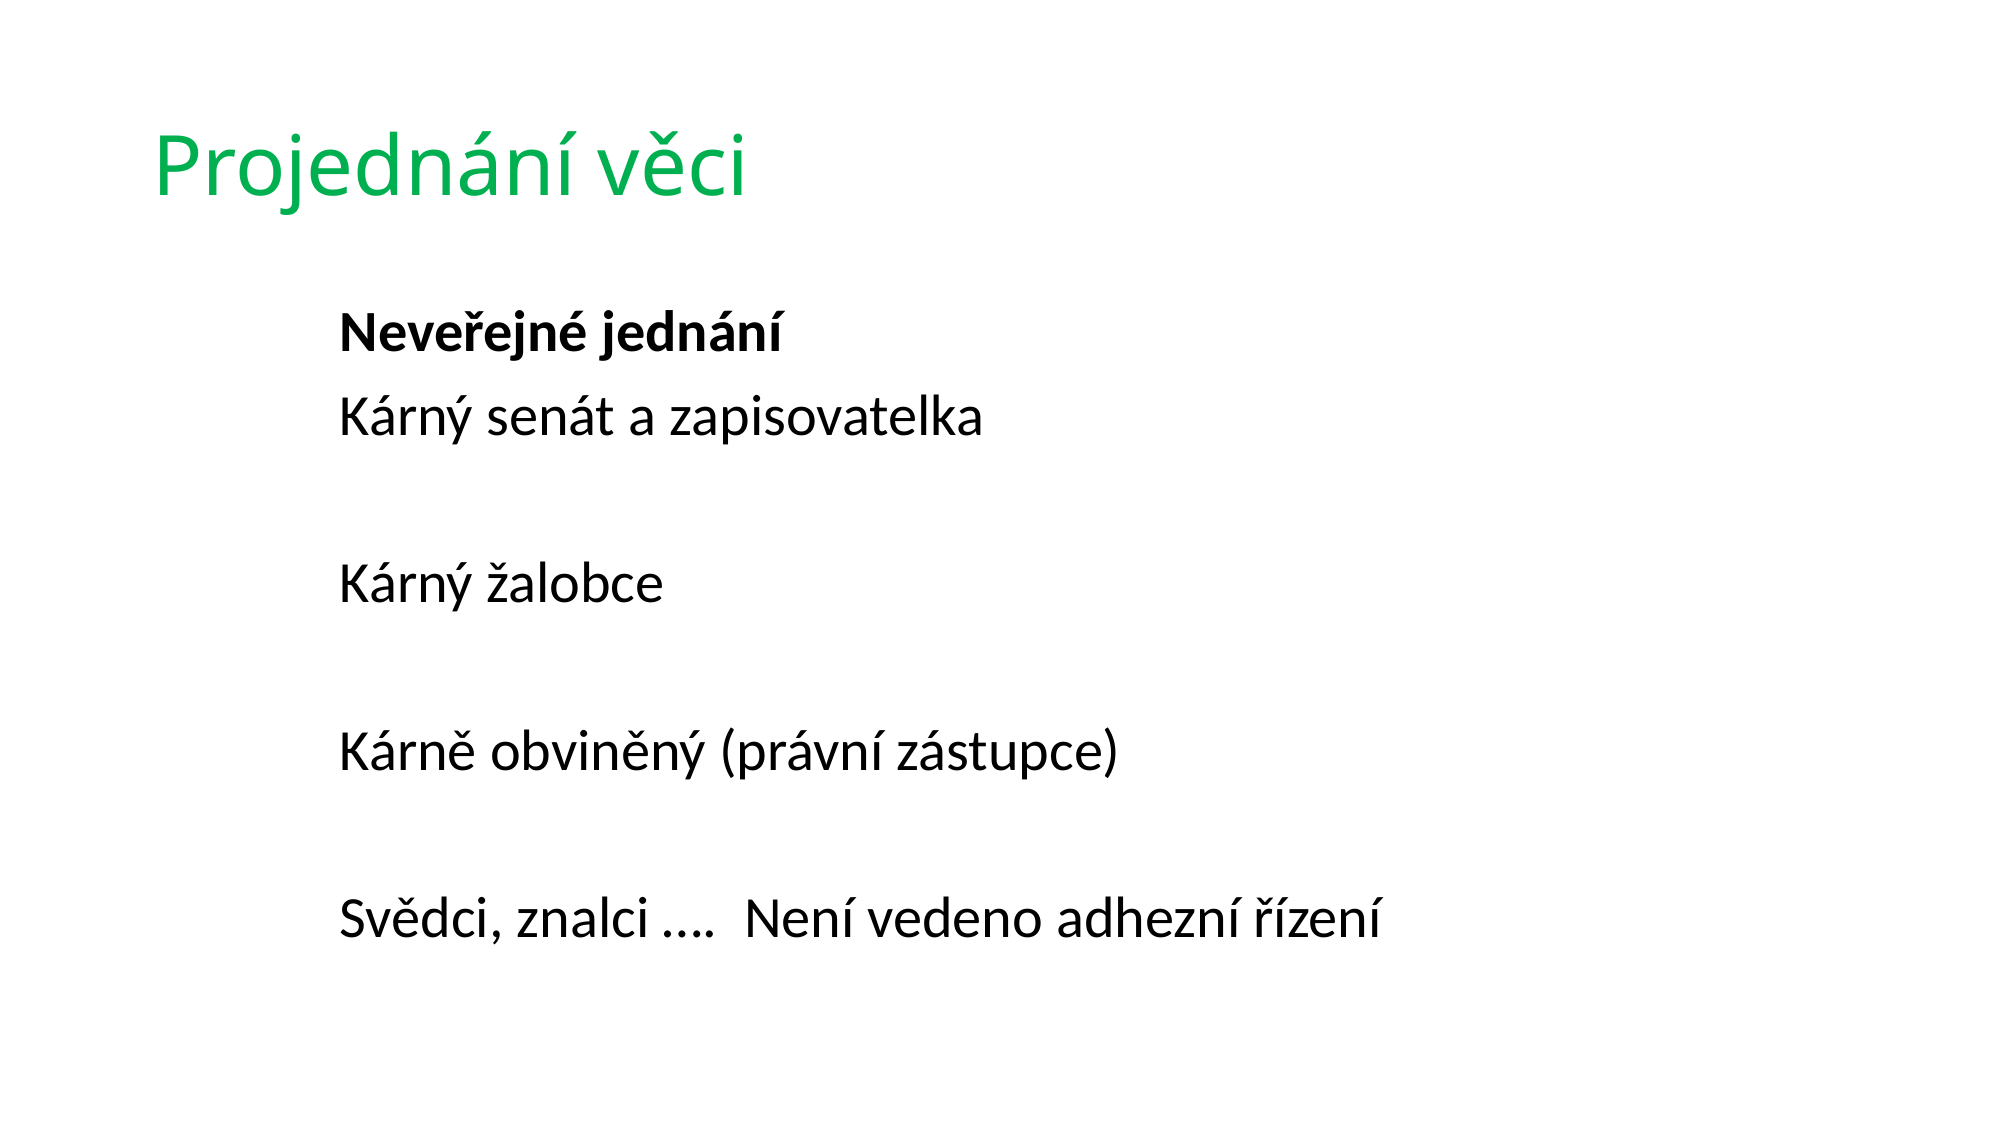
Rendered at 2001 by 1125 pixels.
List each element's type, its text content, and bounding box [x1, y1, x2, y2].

list Neveřejné jednání Kárný senát a zapisovatelka Kárný žalobce Kárně obviněný (právní zástupce) Svědci, znalci …. Není vedeno adhezní řízení [324, 172, 1675, 1047]
title Projednání věci [137, 59, 1863, 278]
